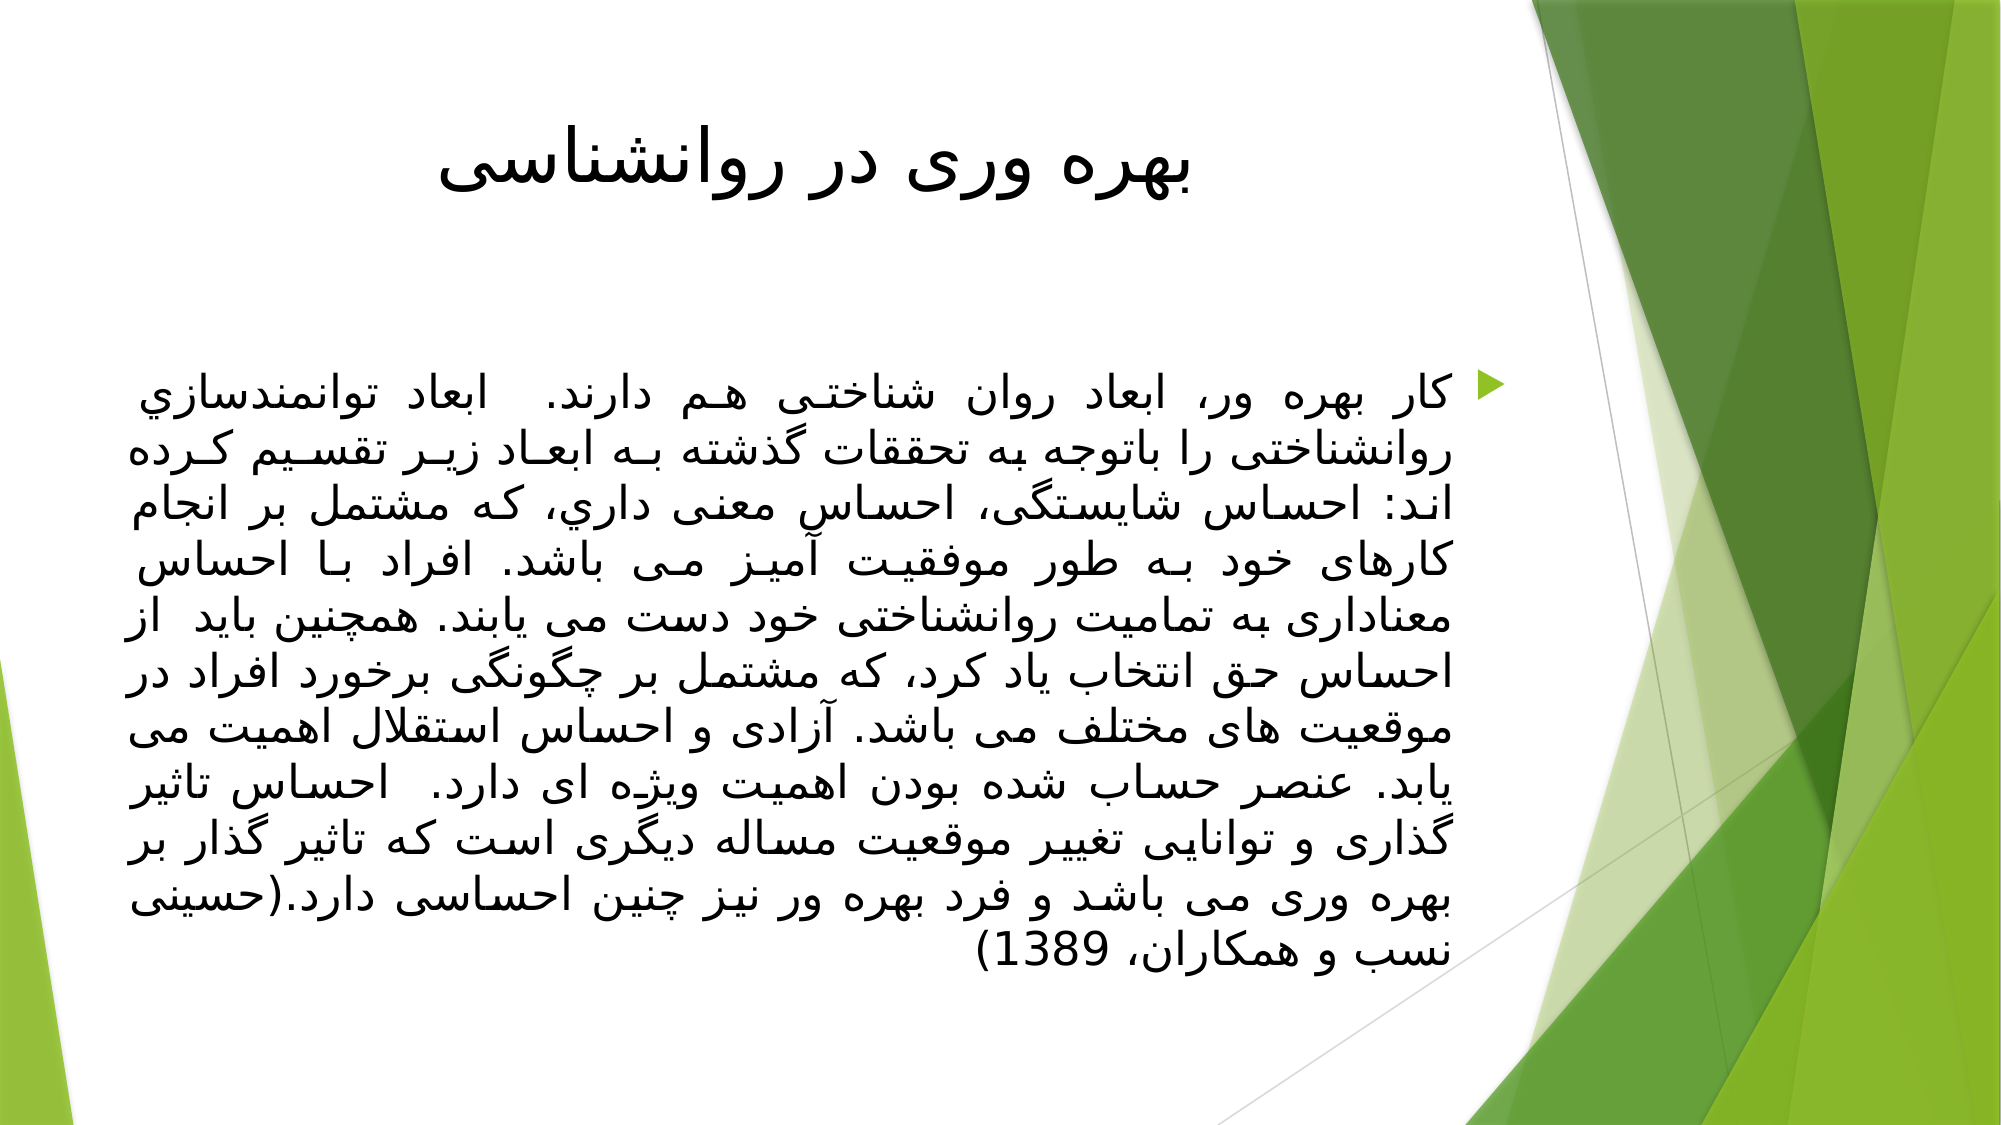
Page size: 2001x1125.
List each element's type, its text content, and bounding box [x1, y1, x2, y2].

list کار بهره ور، ابعاد روان شناختی هم دارند. ابعاد توانمندسازي روانشناختی را باتوجه به تحققات گذشته بـه ابعـاد زیـر تقسـیم کـرده اند: احساس شایستگی، احساس معنی داري، که مشتمل بر انجام کارهای خود به طور موفقیت آمیز می باشد. افراد با احساس معناداری به تمامیت روانشناختی خود دست می یابند. همچنین باید از احساس حق انتخاب یاد کرد، که مشتمل بر چگونگی برخورد افراد در موقعیت های مختلف می باشد. آزادی و احساس استقلال اهمیت می یابد. عنصر حساب شده بودن اهمیت ویژه ای دارد. احساس تاثیر گذاری و توانایی تغییر موقعیت مساله دیگری است که تاثیر گذار بر بهره وری می باشد و فرد بهره ور نیز چنین احساسی دارد.(حسینی نسب و همکاران، 1389) [111, 354, 1522, 992]
title بهره وری در روانشناسی [111, 99, 1522, 317]
